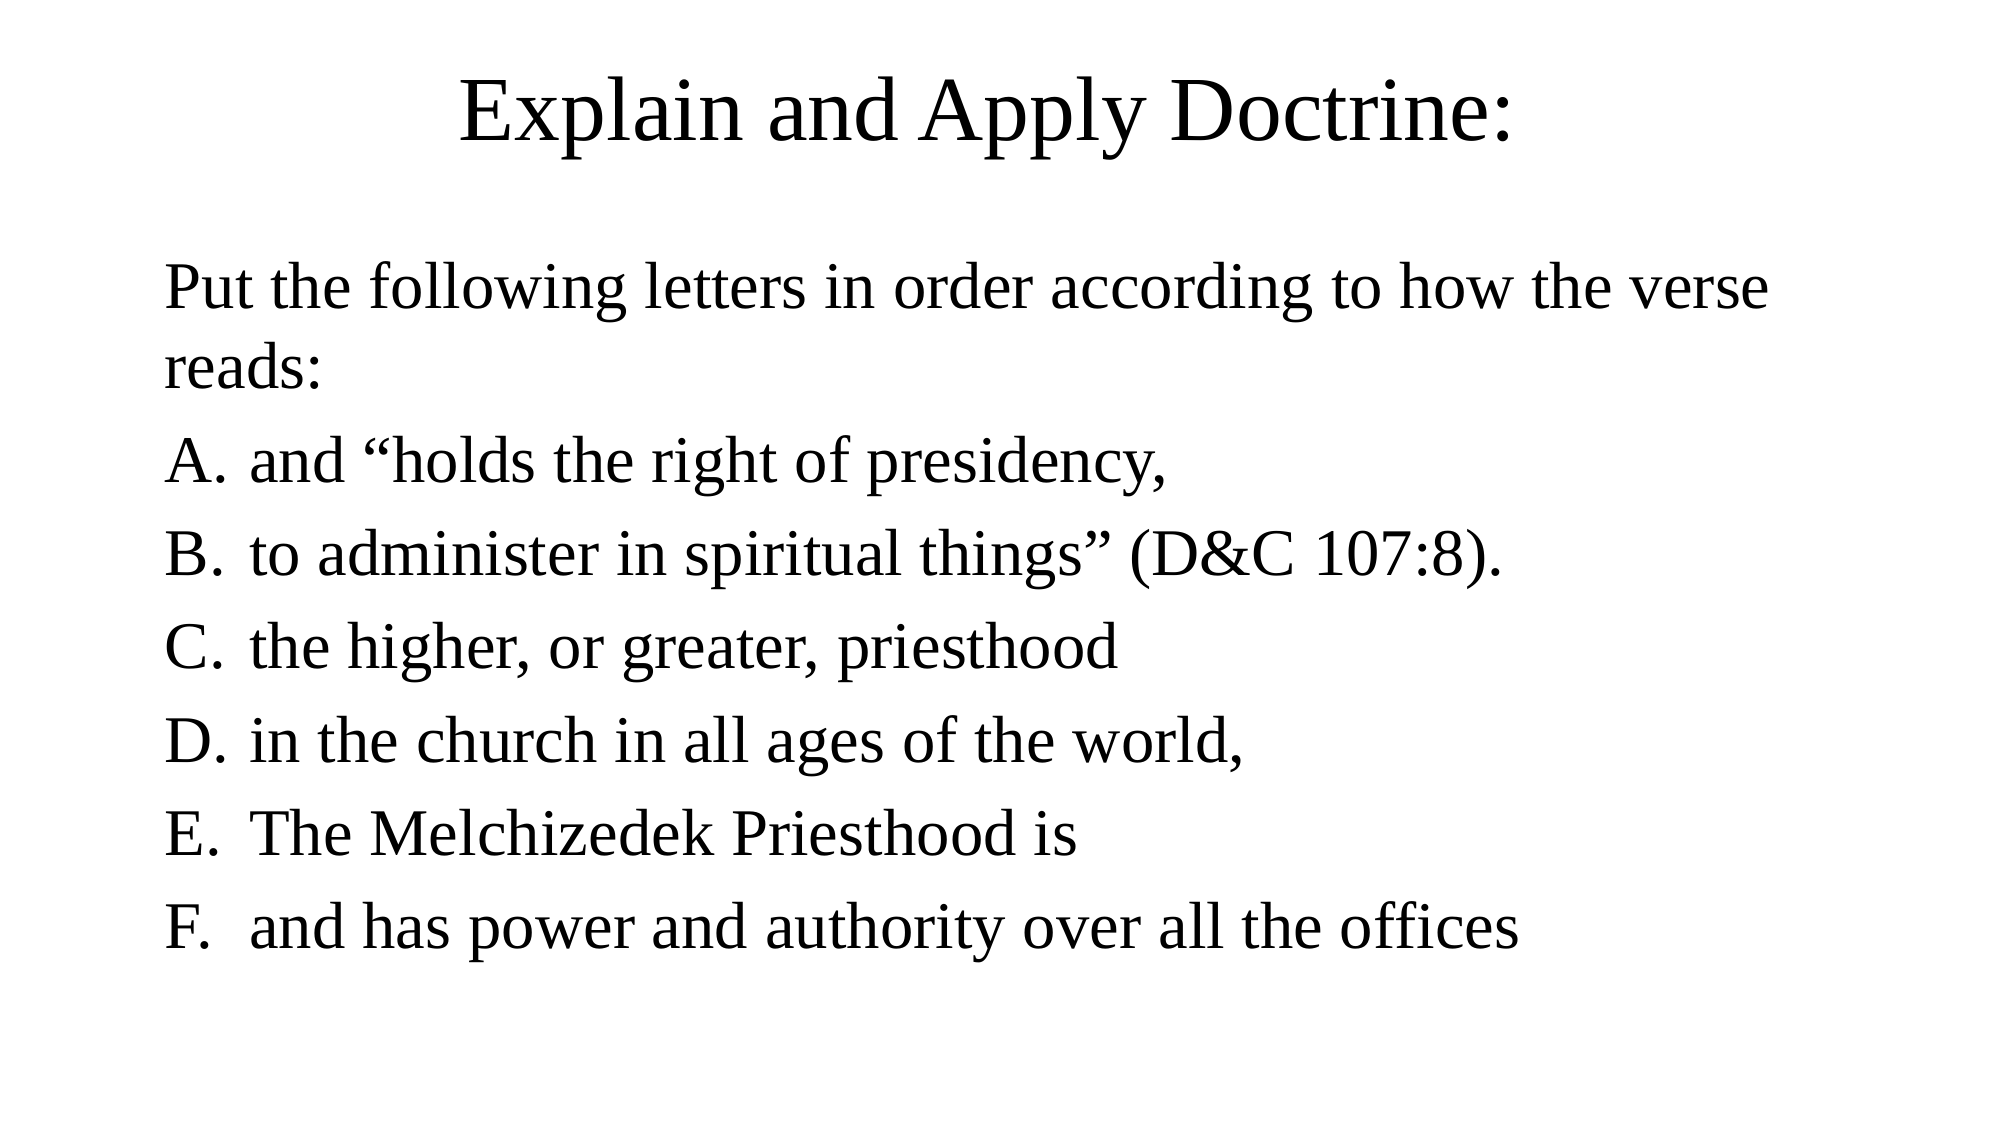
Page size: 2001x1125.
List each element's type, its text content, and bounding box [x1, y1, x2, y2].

list Put the following letters in order according to how the verse reads: and “holds the right of presidency, to administer in spiritual things” (D&C 107:8). the higher, or greater, priesthood in the church in all ages of the world, The Melchizedek Priesthood is and has power and authority over all the offices [150, 234, 1850, 910]
title Explain and Apply Doctrine: [150, 9, 1850, 198]
